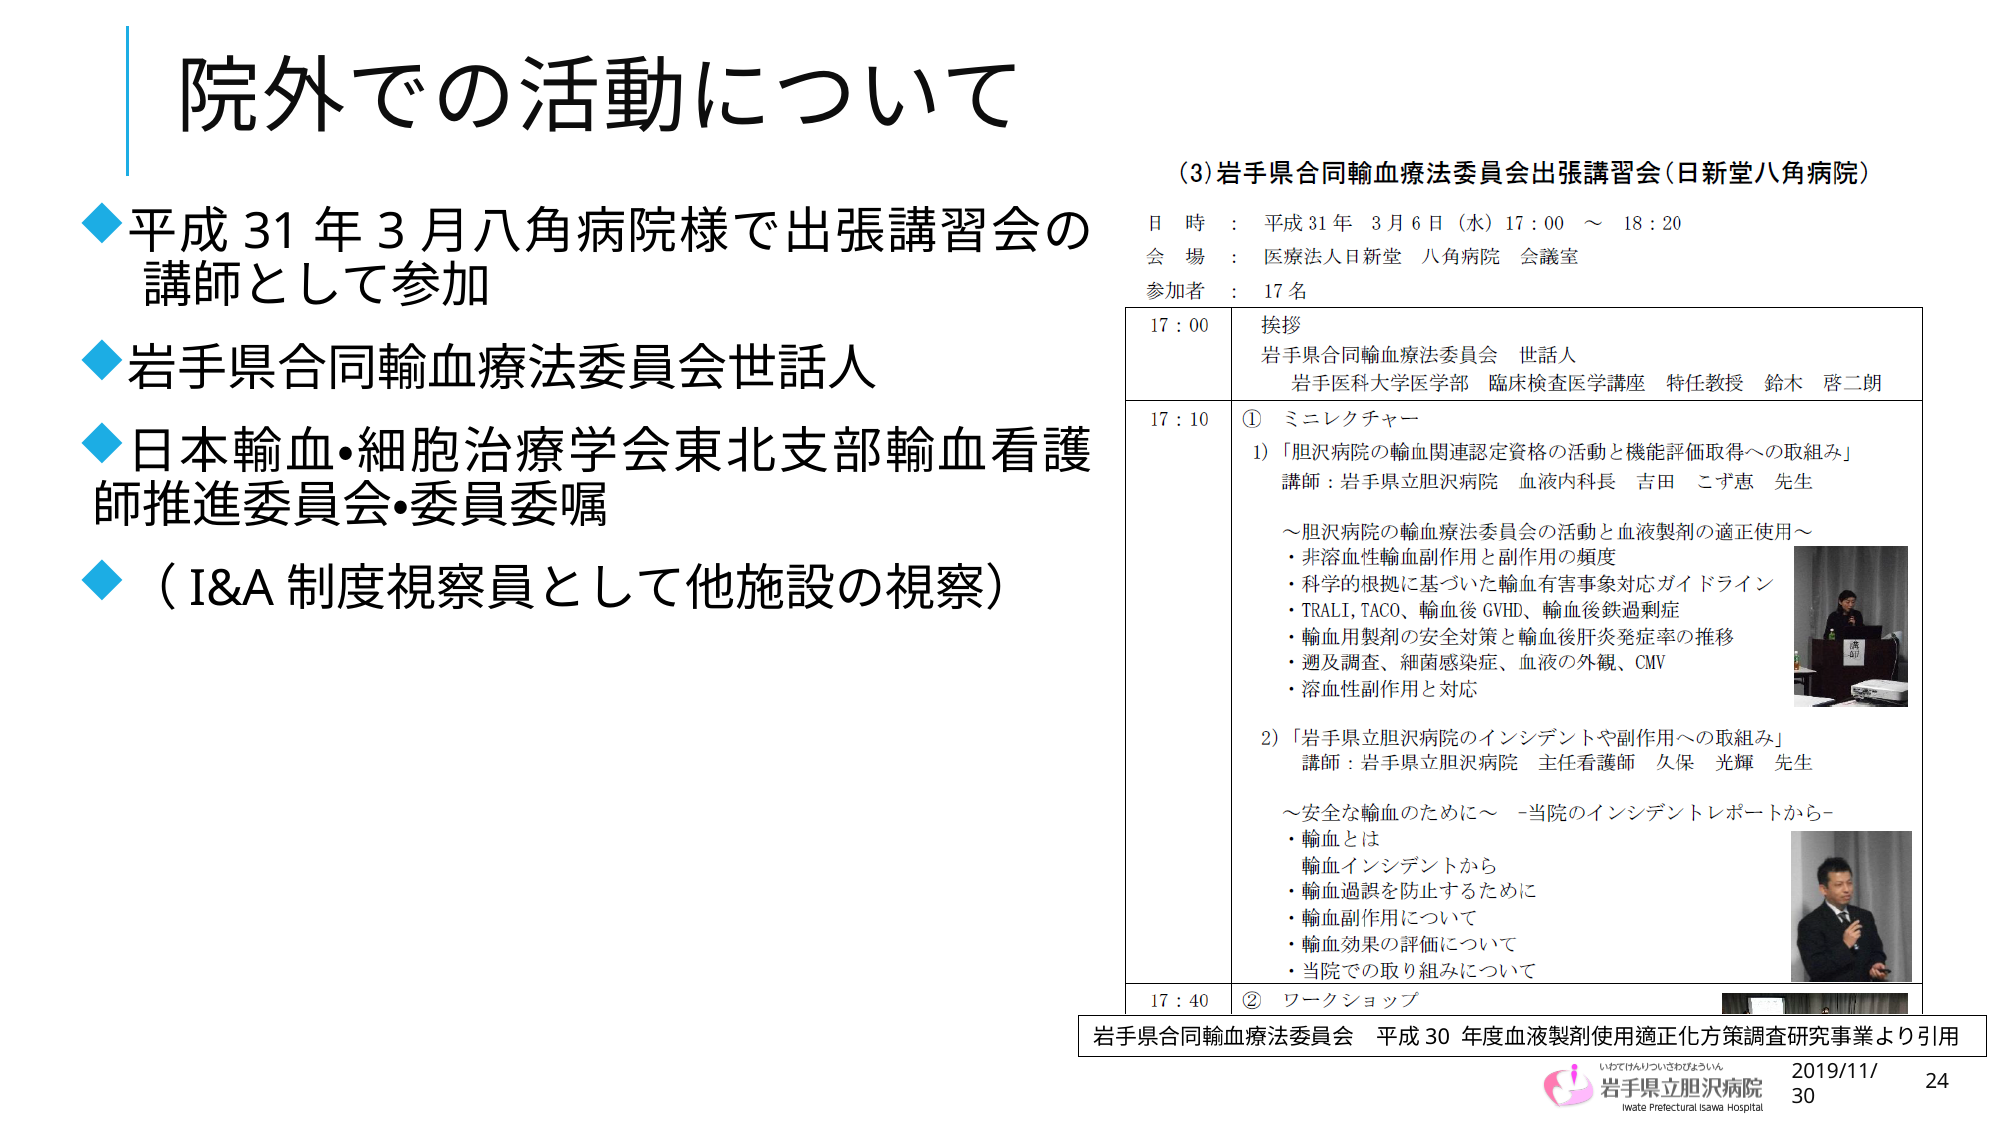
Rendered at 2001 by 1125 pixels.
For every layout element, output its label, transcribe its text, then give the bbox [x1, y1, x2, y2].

slide_number 24 [1910, 1059, 1965, 1105]
picture [1100, 161, 1965, 1015]
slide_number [1776, 1059, 1897, 1105]
title 院外での活動について [161, 29, 1839, 174]
list 平成31年3月八角病院様で出張講習会の 講師として参加 岩手県合同輸血療法委員会世話人 日本輸血・細胞治療学会東北支部輸血看護師推進委員会・委員委嘱 （I&A制度視察員として他施設の視察） [69, 197, 1094, 1050]
picture [1542, 1062, 1763, 1114]
text_box 岩手県合同輸血療法委員会 平成30 年度血液製剤使用適正化方策調査研究事業より引用 [1078, 1015, 1987, 1057]
